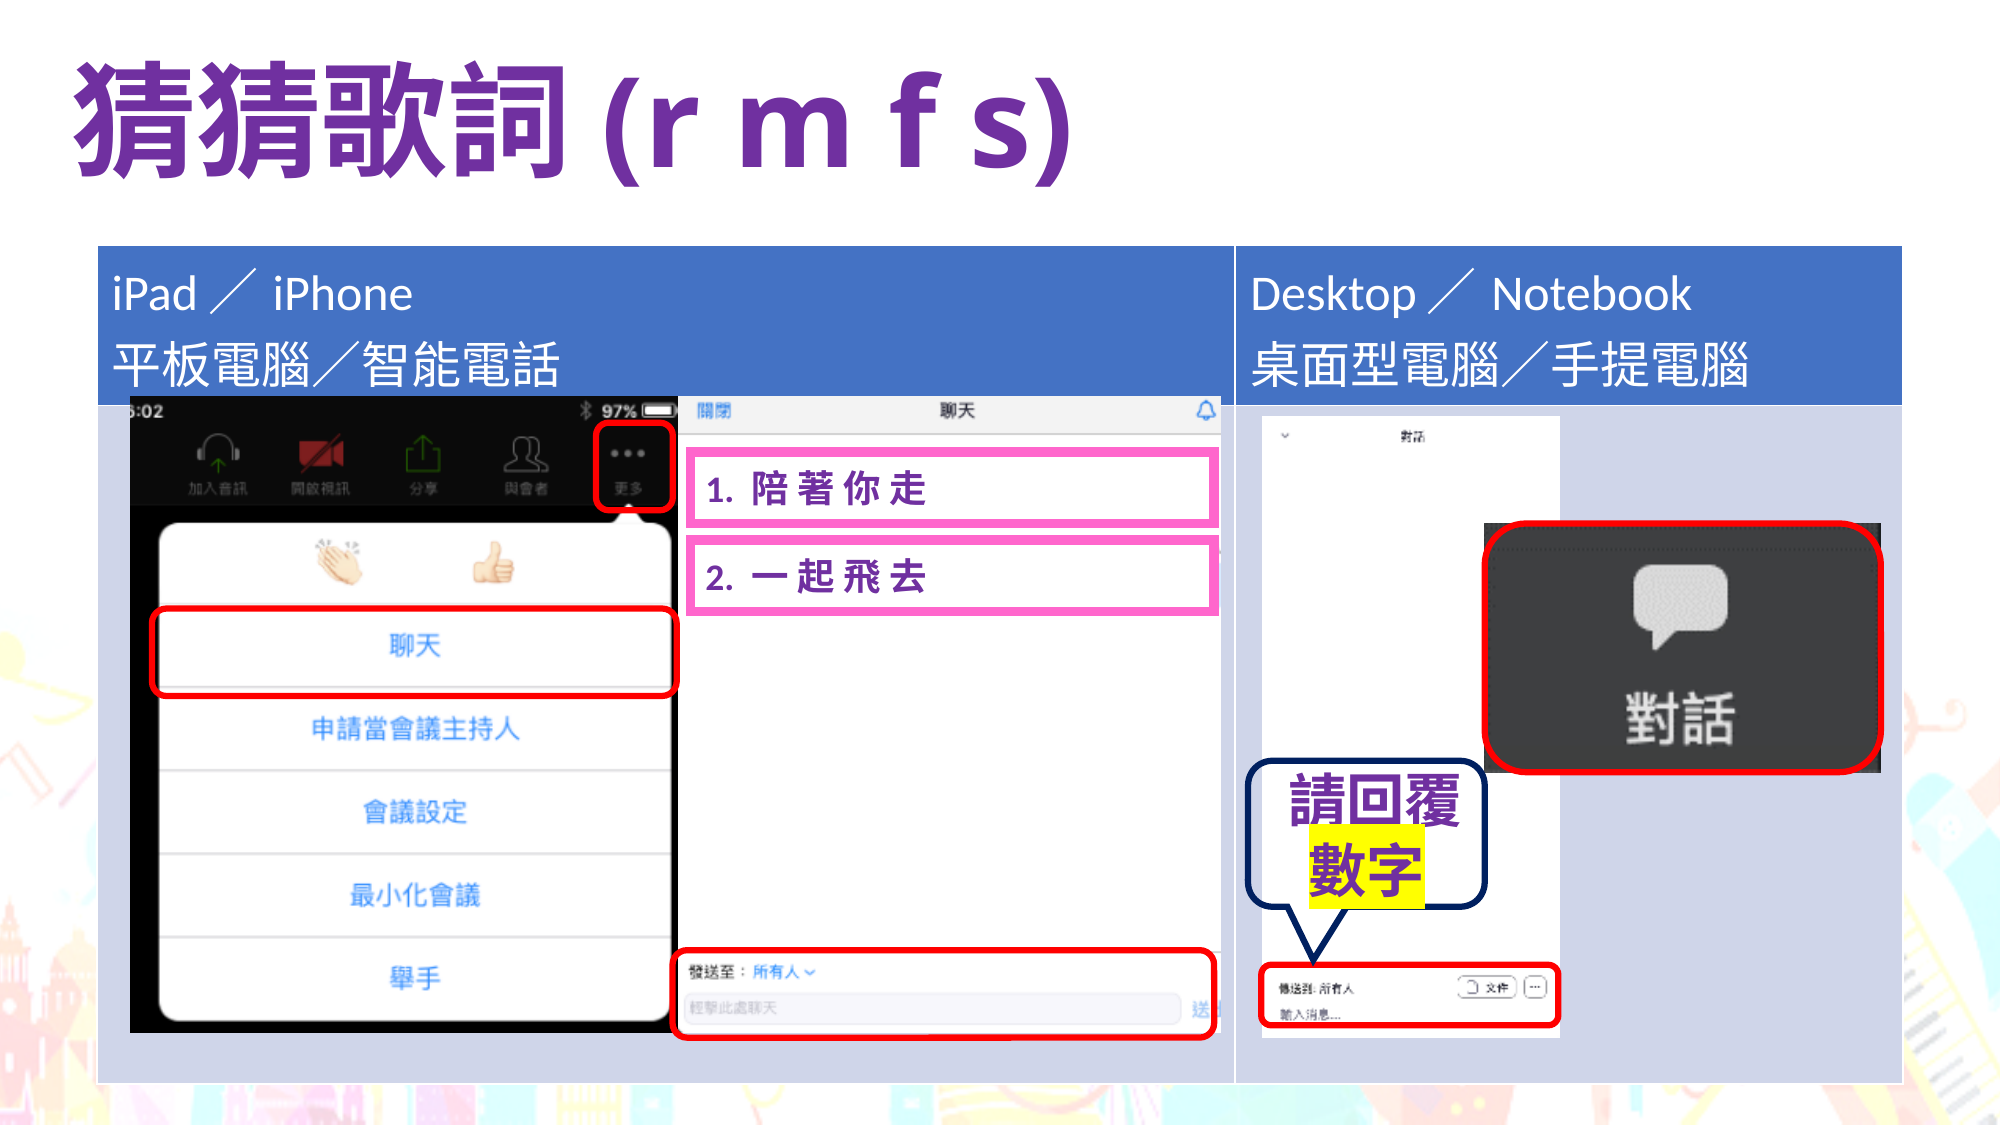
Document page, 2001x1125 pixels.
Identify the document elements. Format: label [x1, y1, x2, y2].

picture [0, 0, 2000, 1125]
list [1484, 523, 1881, 773]
